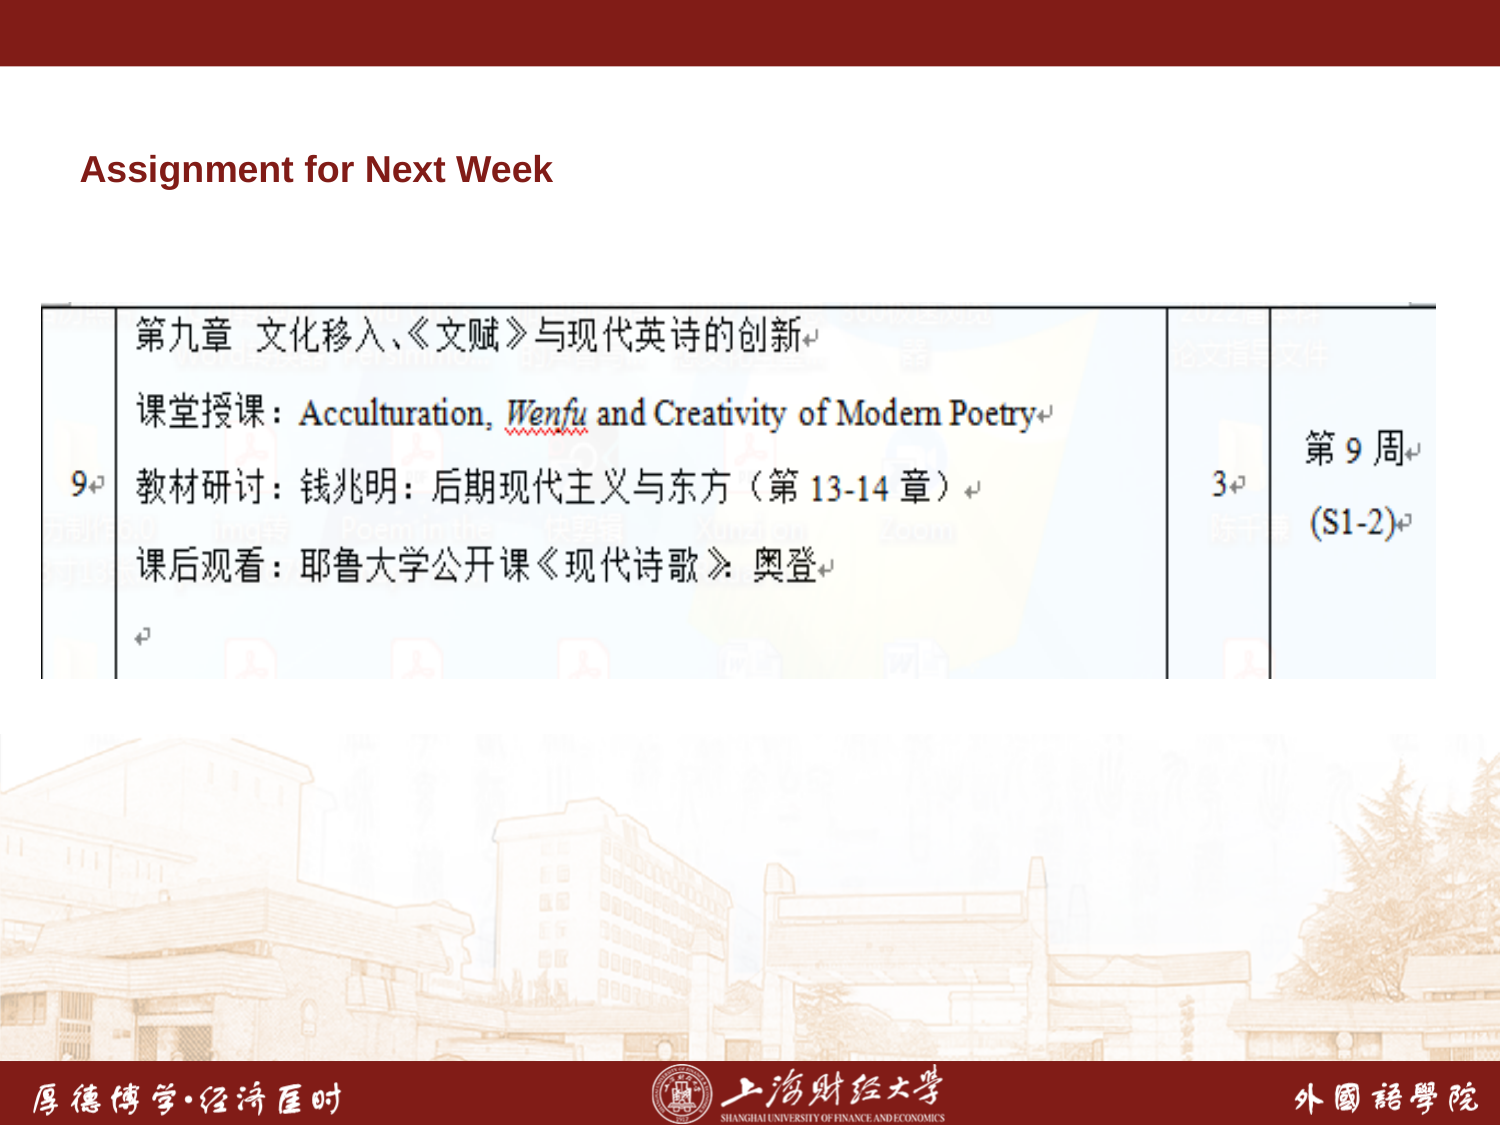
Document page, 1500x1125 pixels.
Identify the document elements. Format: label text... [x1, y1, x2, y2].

picture [0, 1058, 1500, 1125]
picture [41, 302, 1436, 680]
text_box Assignment for Next Week [64, 137, 656, 197]
